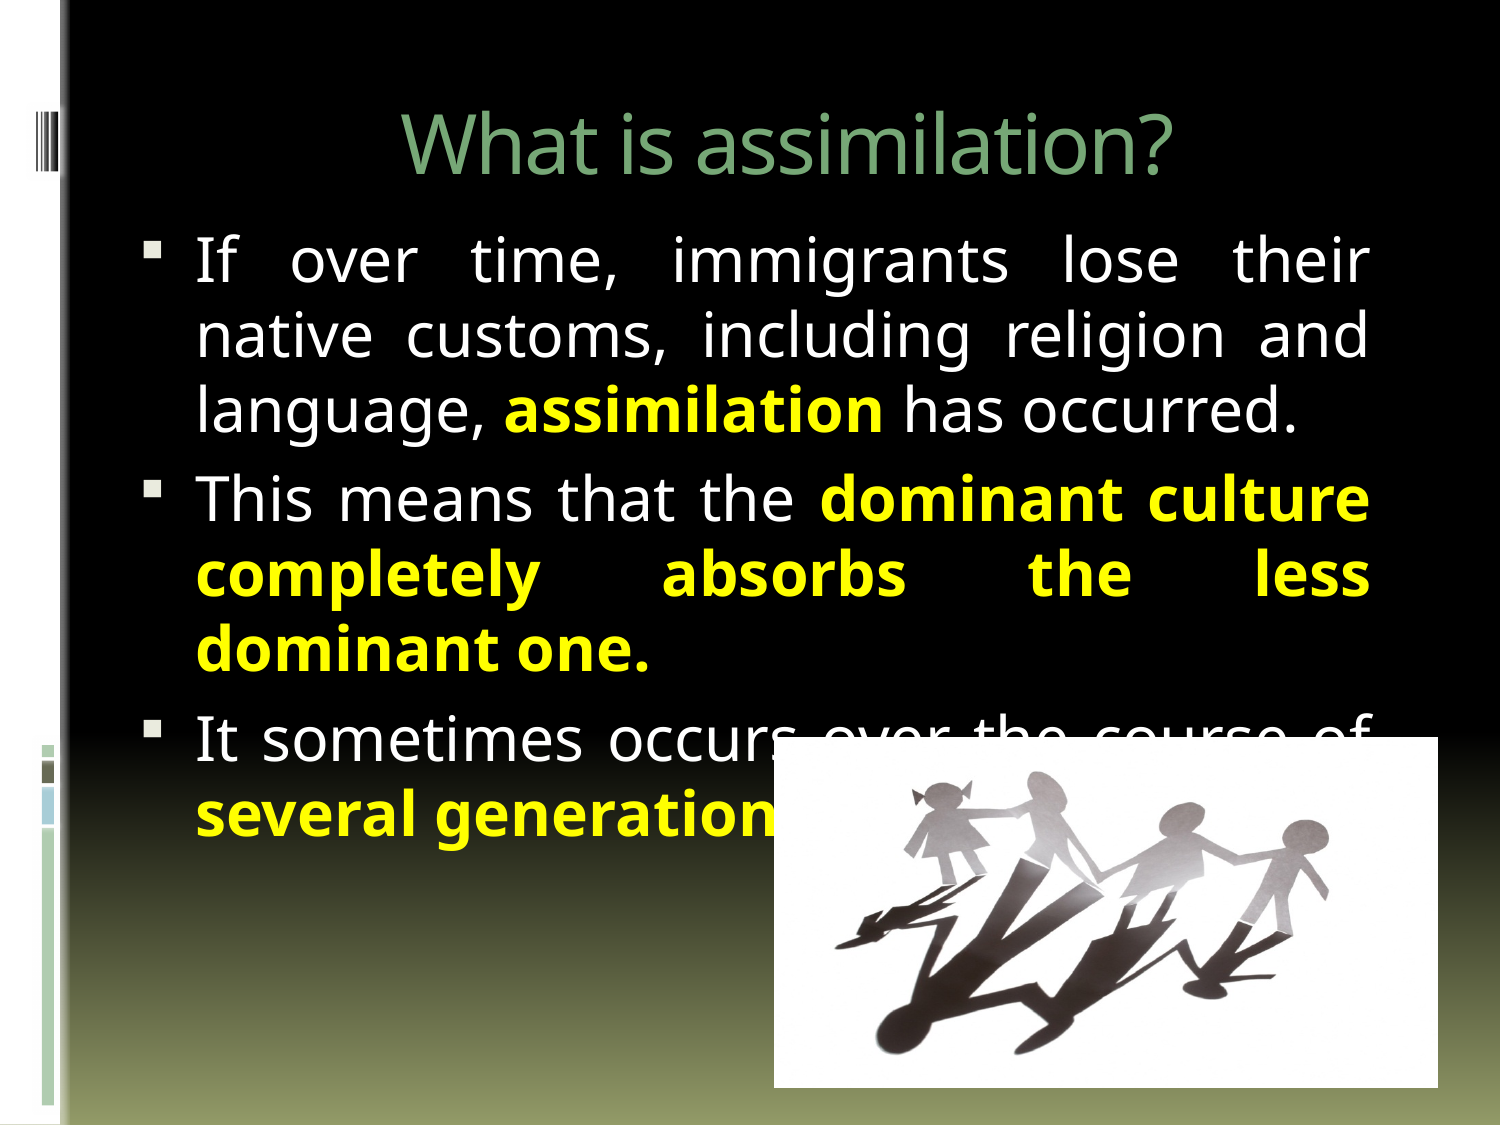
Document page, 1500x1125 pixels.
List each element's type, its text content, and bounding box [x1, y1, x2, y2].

list If over time, immigrants lose their native customs, including religion and language, assimilation has occurred. This means that the dominant culture completely absorbs the less dominant one. It sometimes occurs over the course of several generations. [112, 212, 1388, 963]
title What is assimilation? [150, 84, 1425, 235]
picture [774, 737, 1438, 1088]
